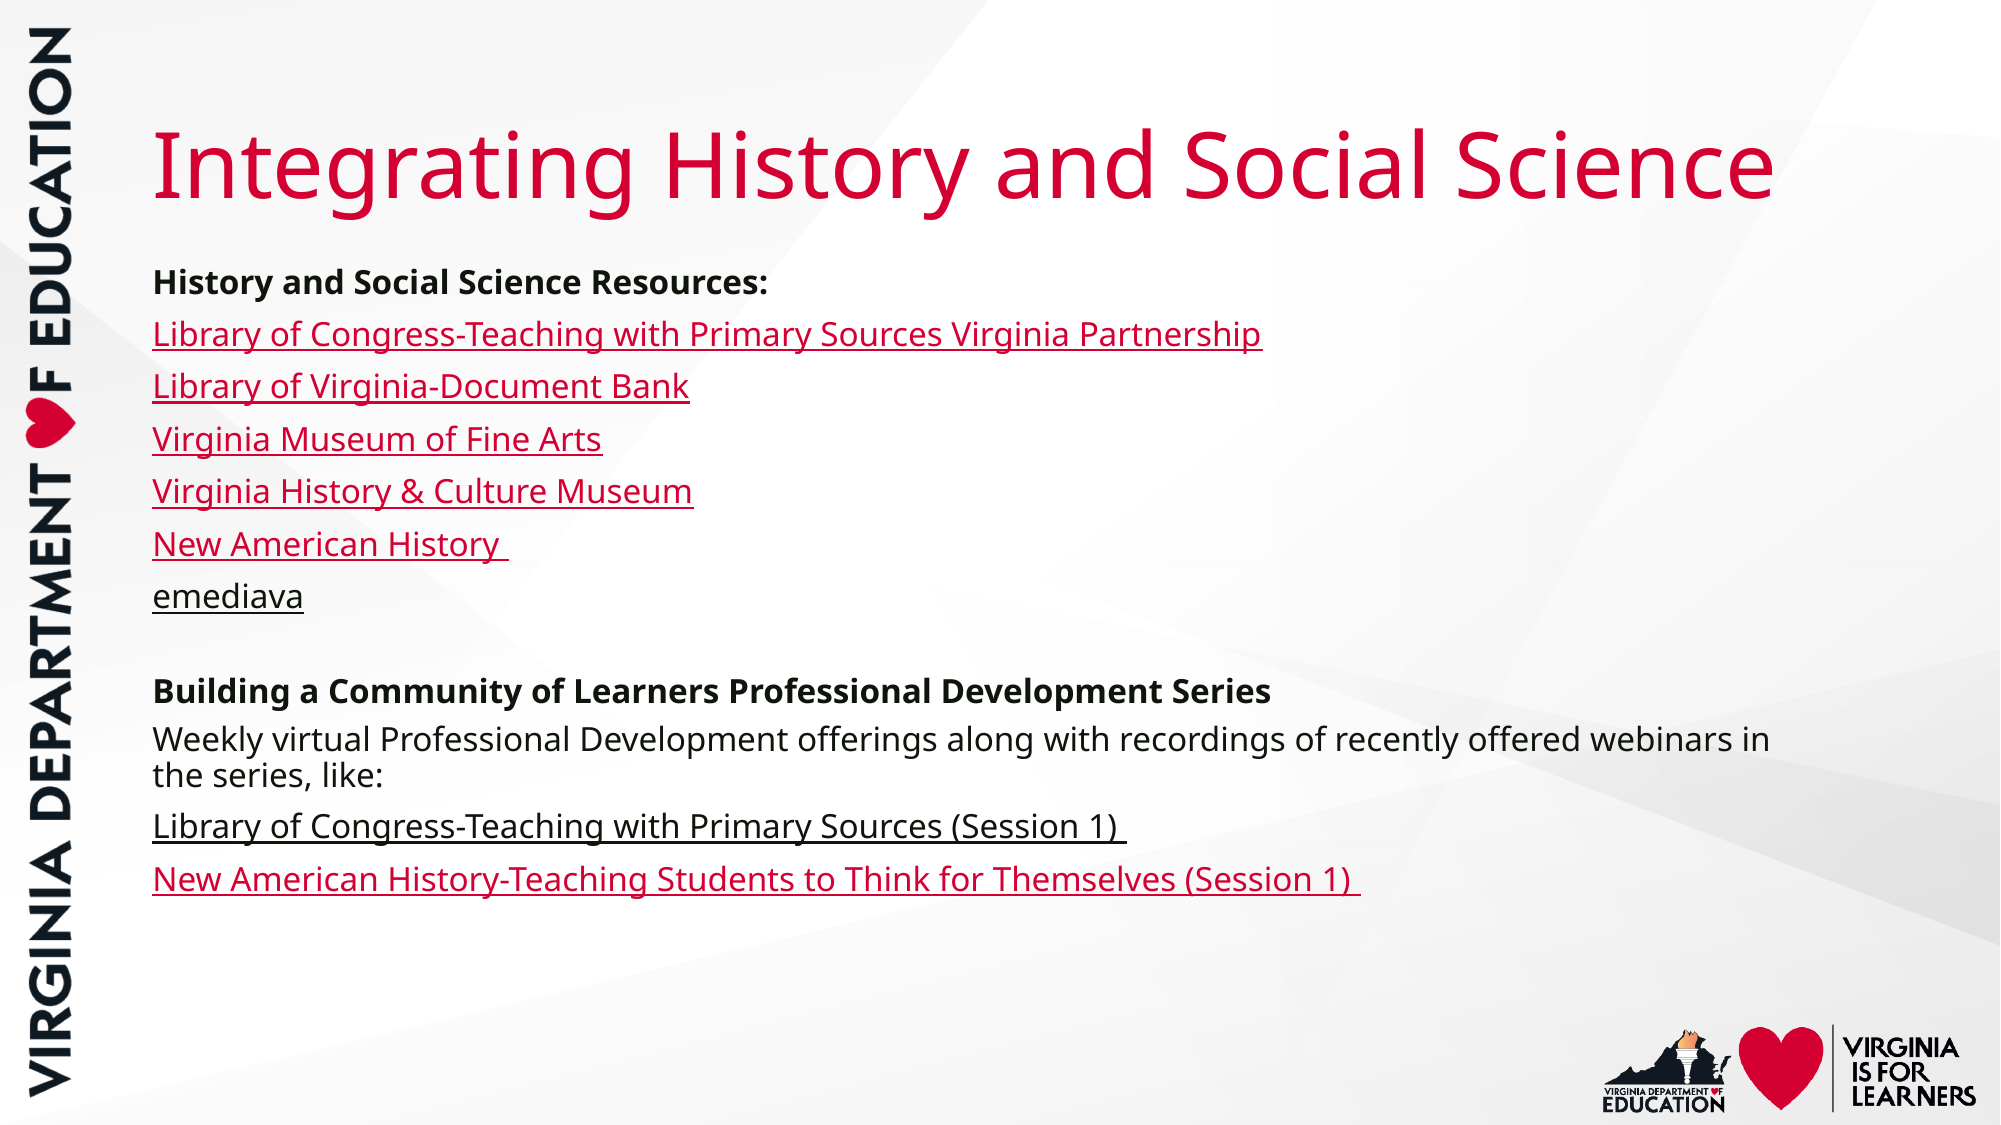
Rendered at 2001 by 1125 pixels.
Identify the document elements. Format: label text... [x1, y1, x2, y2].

picture [0, 0, 2000, 1125]
list History and Social Science Resources: Library of Congress-Teaching with Primary Sources Virginia Partnership Library of Virginia-Document Bank Virginia Museum of Fine Arts Virginia History & Culture Museum New American History emediava Building a Community of Learners Professional Development Series Weekly virtual Professional Development offerings along with recordings of recently offered webinars in the series, like: Library of Congress-Teaching with Primary Sources (Session 1) New American History-Teaching Students to Think for Themselves (Session 1) [137, 258, 1810, 1014]
title Integrating History and Social Science [137, 59, 1863, 278]
